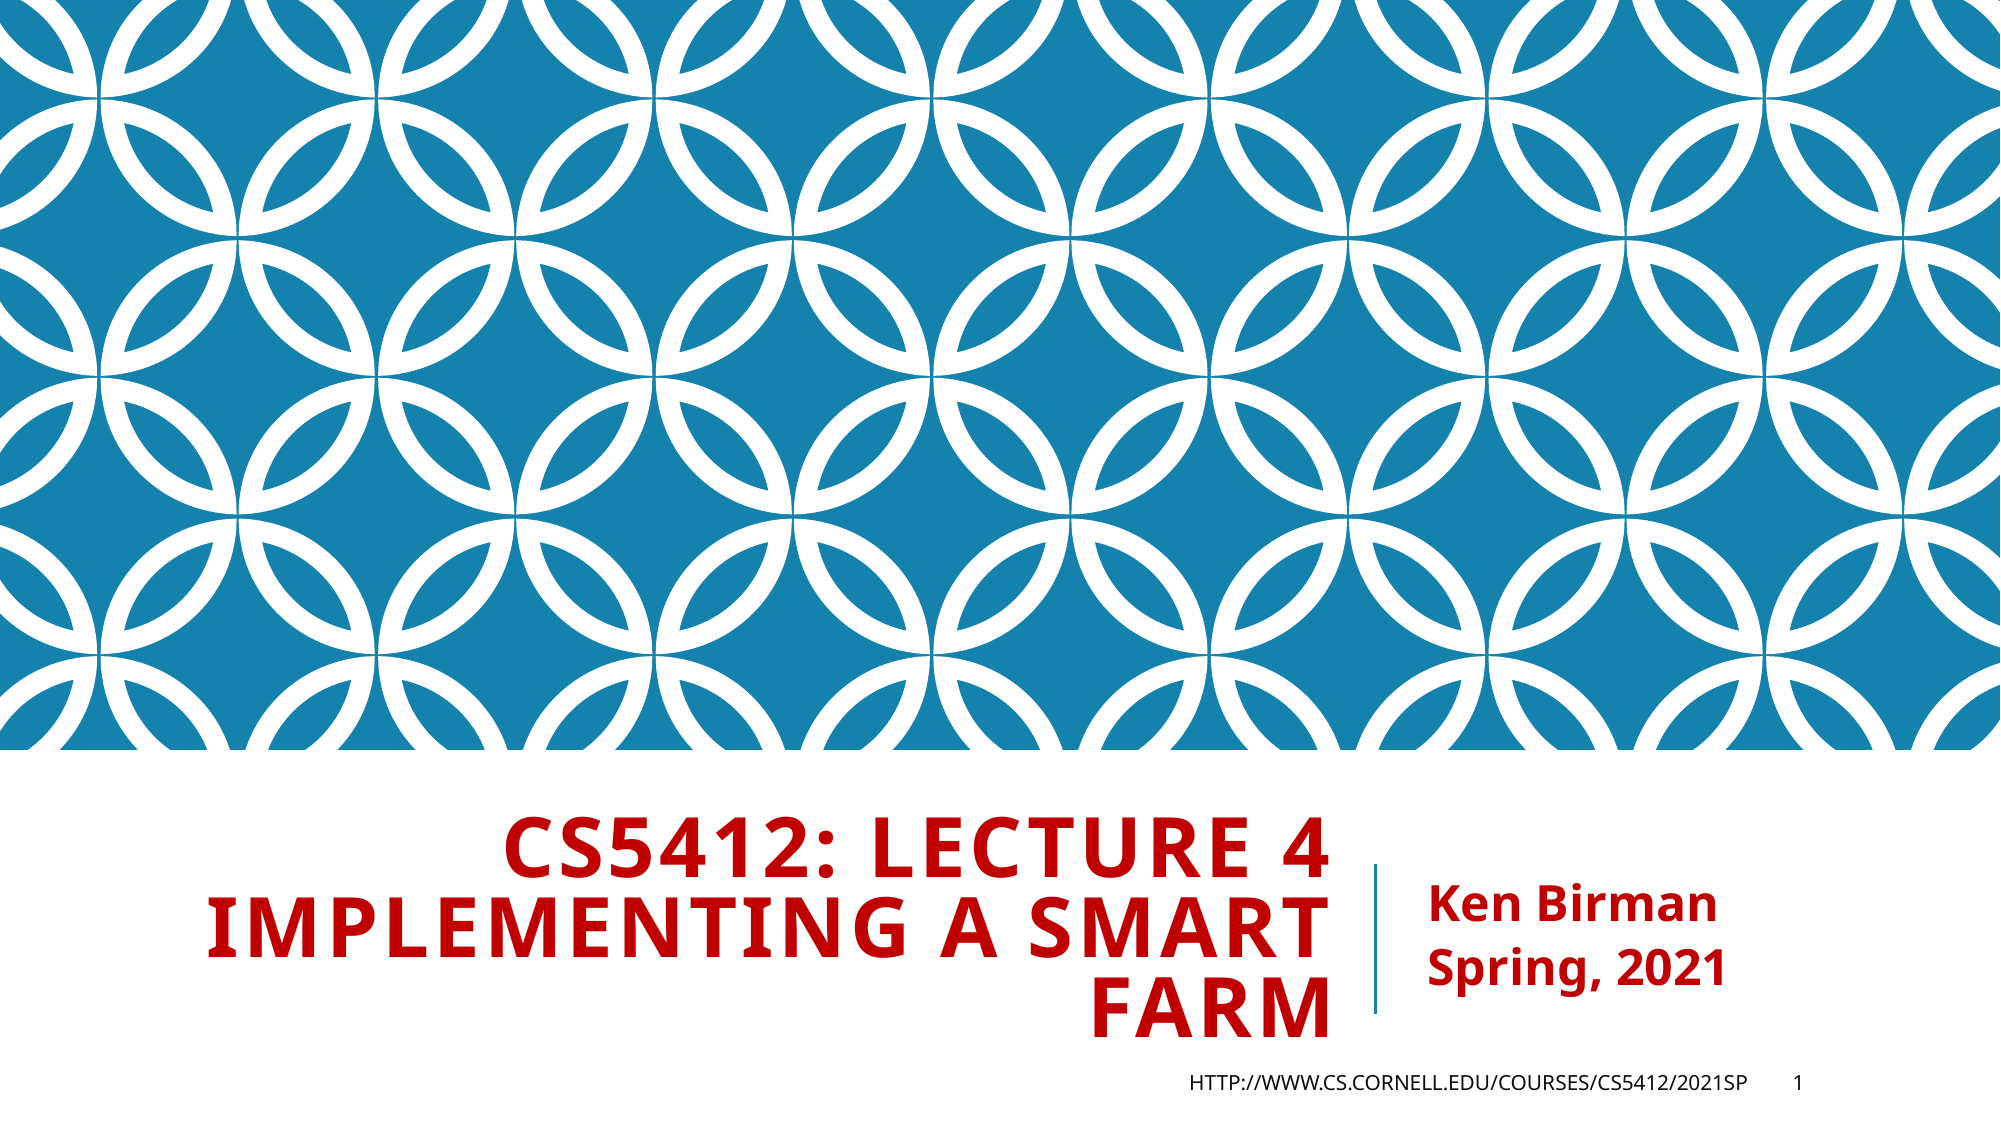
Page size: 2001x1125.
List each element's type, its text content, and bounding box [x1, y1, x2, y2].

footer http://www.cs.cornell.edu/courses/cs5412/2021sp [794, 1061, 1763, 1107]
subtitle Ken Birman Spring, 2021 [1412, 813, 1938, 1054]
title CS5412: Lecture 4 implementing a smart Farm [0, 813, 1350, 1054]
slide_number 1 [1777, 1061, 1938, 1107]
